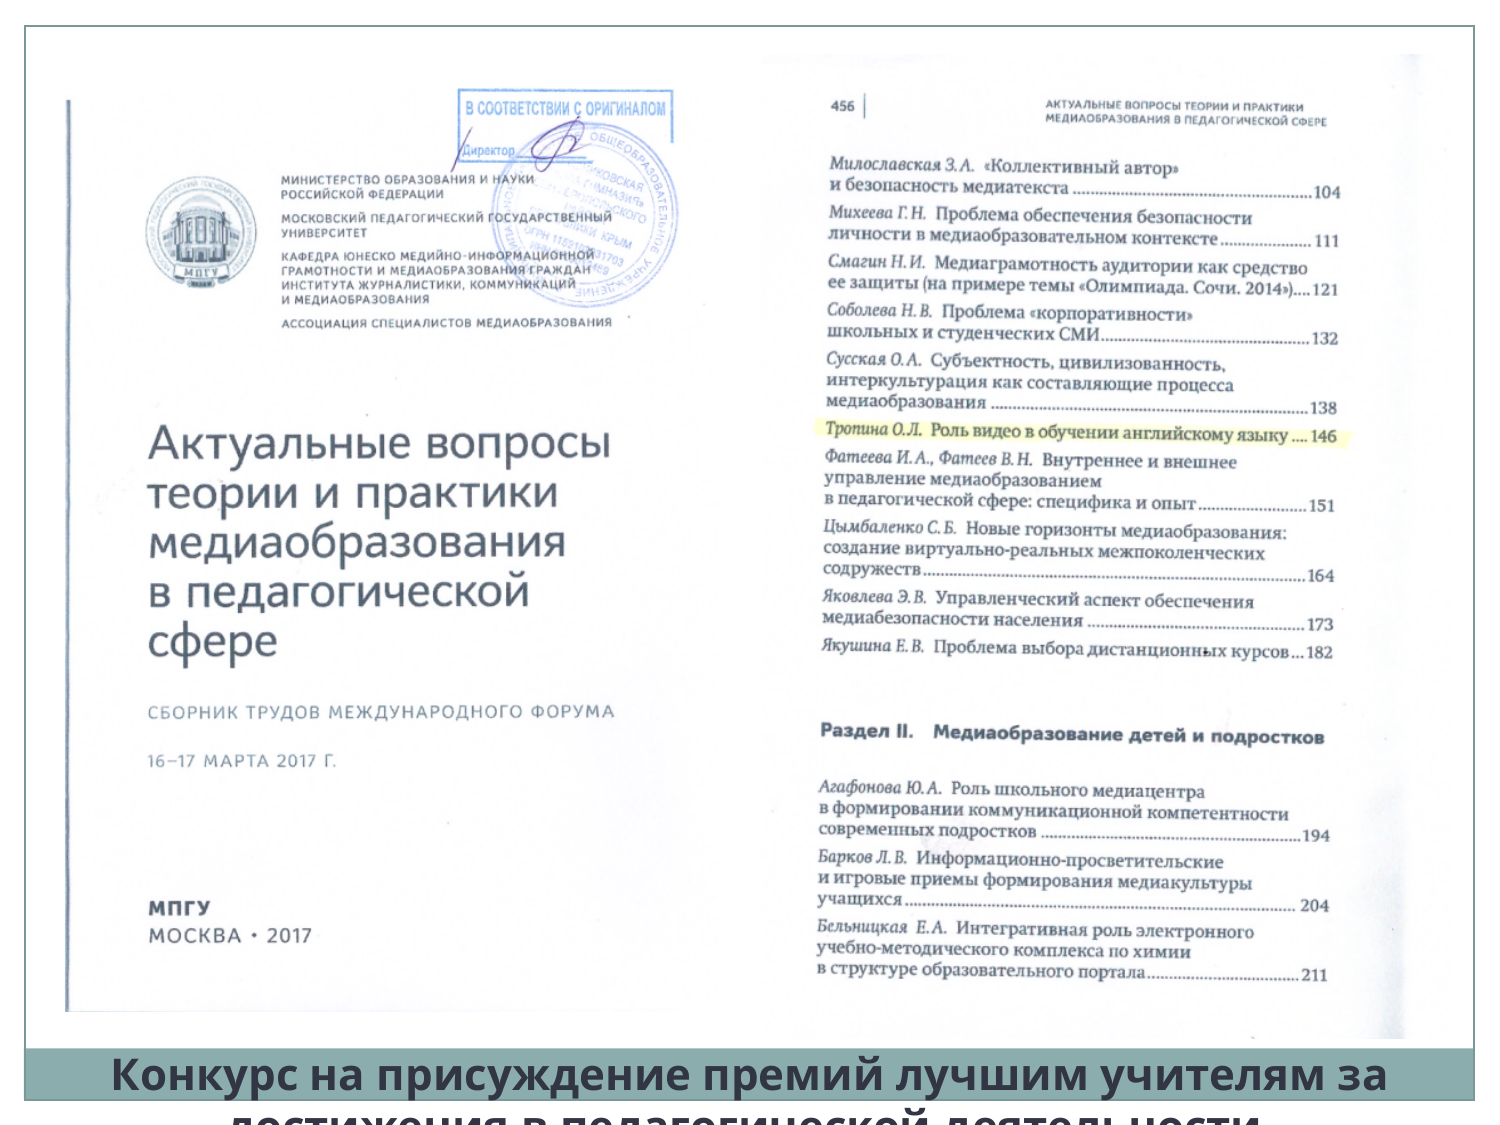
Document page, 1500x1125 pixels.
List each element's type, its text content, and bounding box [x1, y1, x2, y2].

picture [761, 54, 1451, 1039]
text_box Конкурс на присуждение премий лучшим учителям за достижения в педагогической деятельности [29, 1039, 1471, 1125]
picture [64, 77, 724, 1012]
